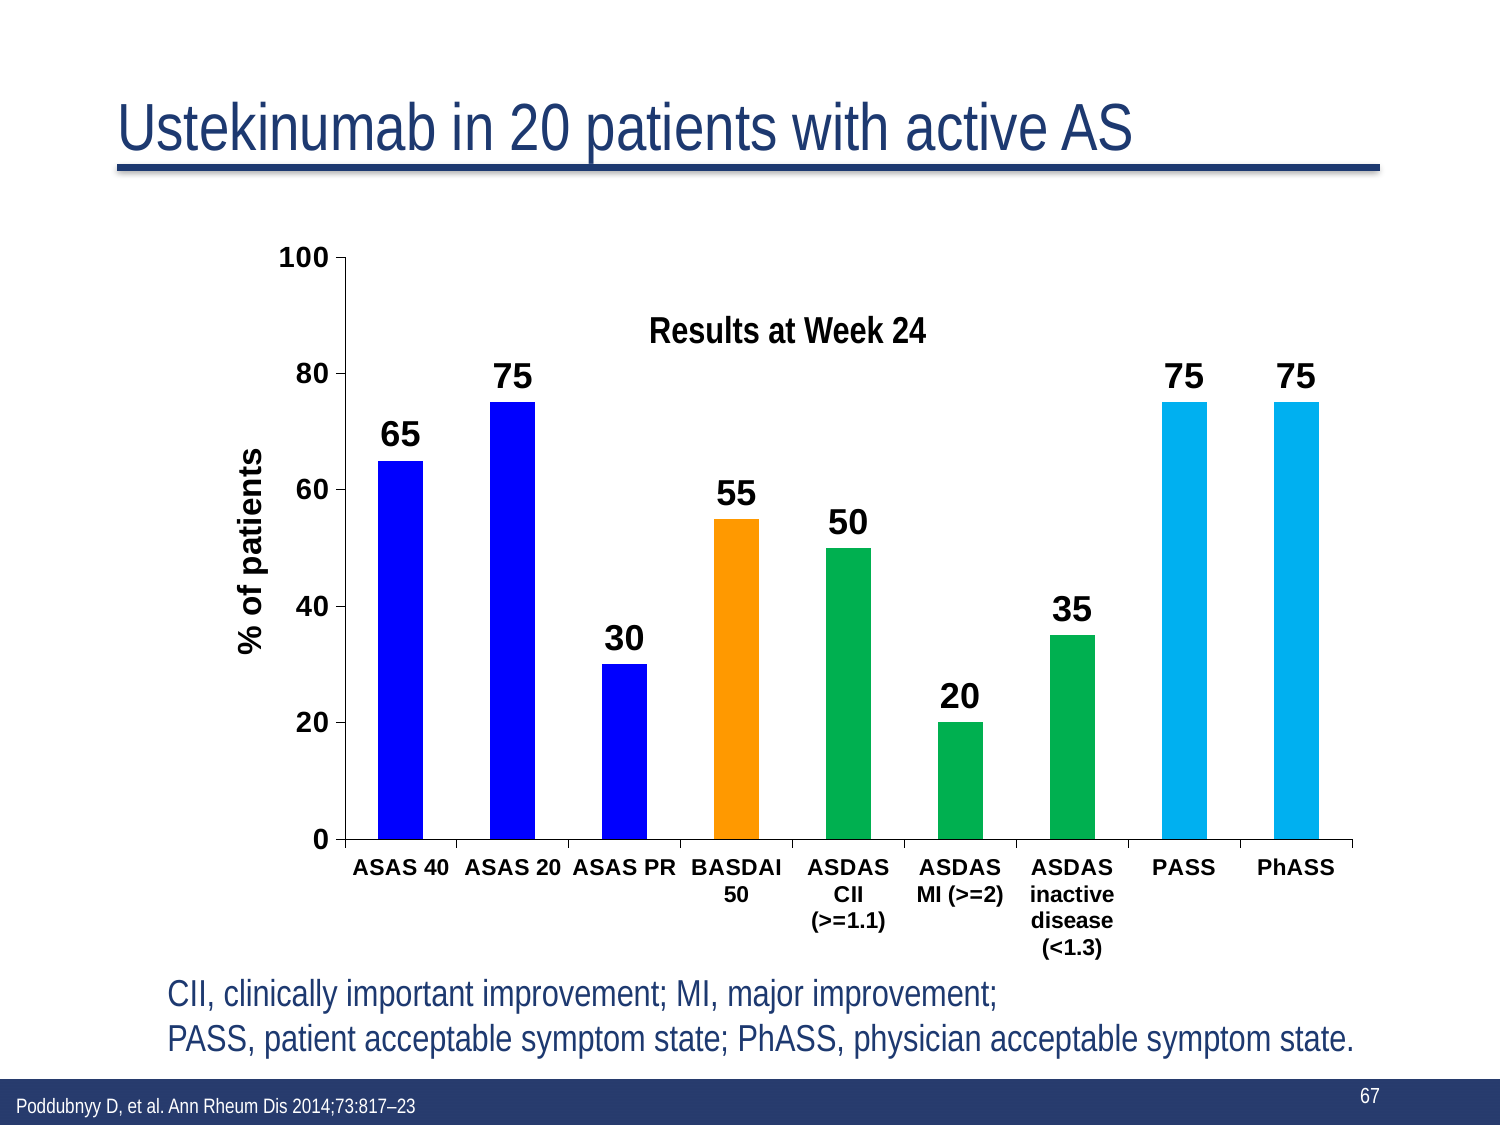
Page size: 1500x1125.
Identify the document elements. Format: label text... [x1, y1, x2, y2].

picture [0, 1079, 1500, 1125]
footer CII, clinically important improvement; MI, major improvement; PASS, patient acceptable symptom state; PhASS, physician acceptable symptom state. [152, 961, 1425, 1040]
chart [182, 206, 1353, 1025]
title Ustekinumab in 20 patients with active AS [117, 53, 1381, 164]
text_box Poddubnyy D, et al. Ann Rheum Dis 2014;73:817–23 [1, 1085, 431, 1125]
